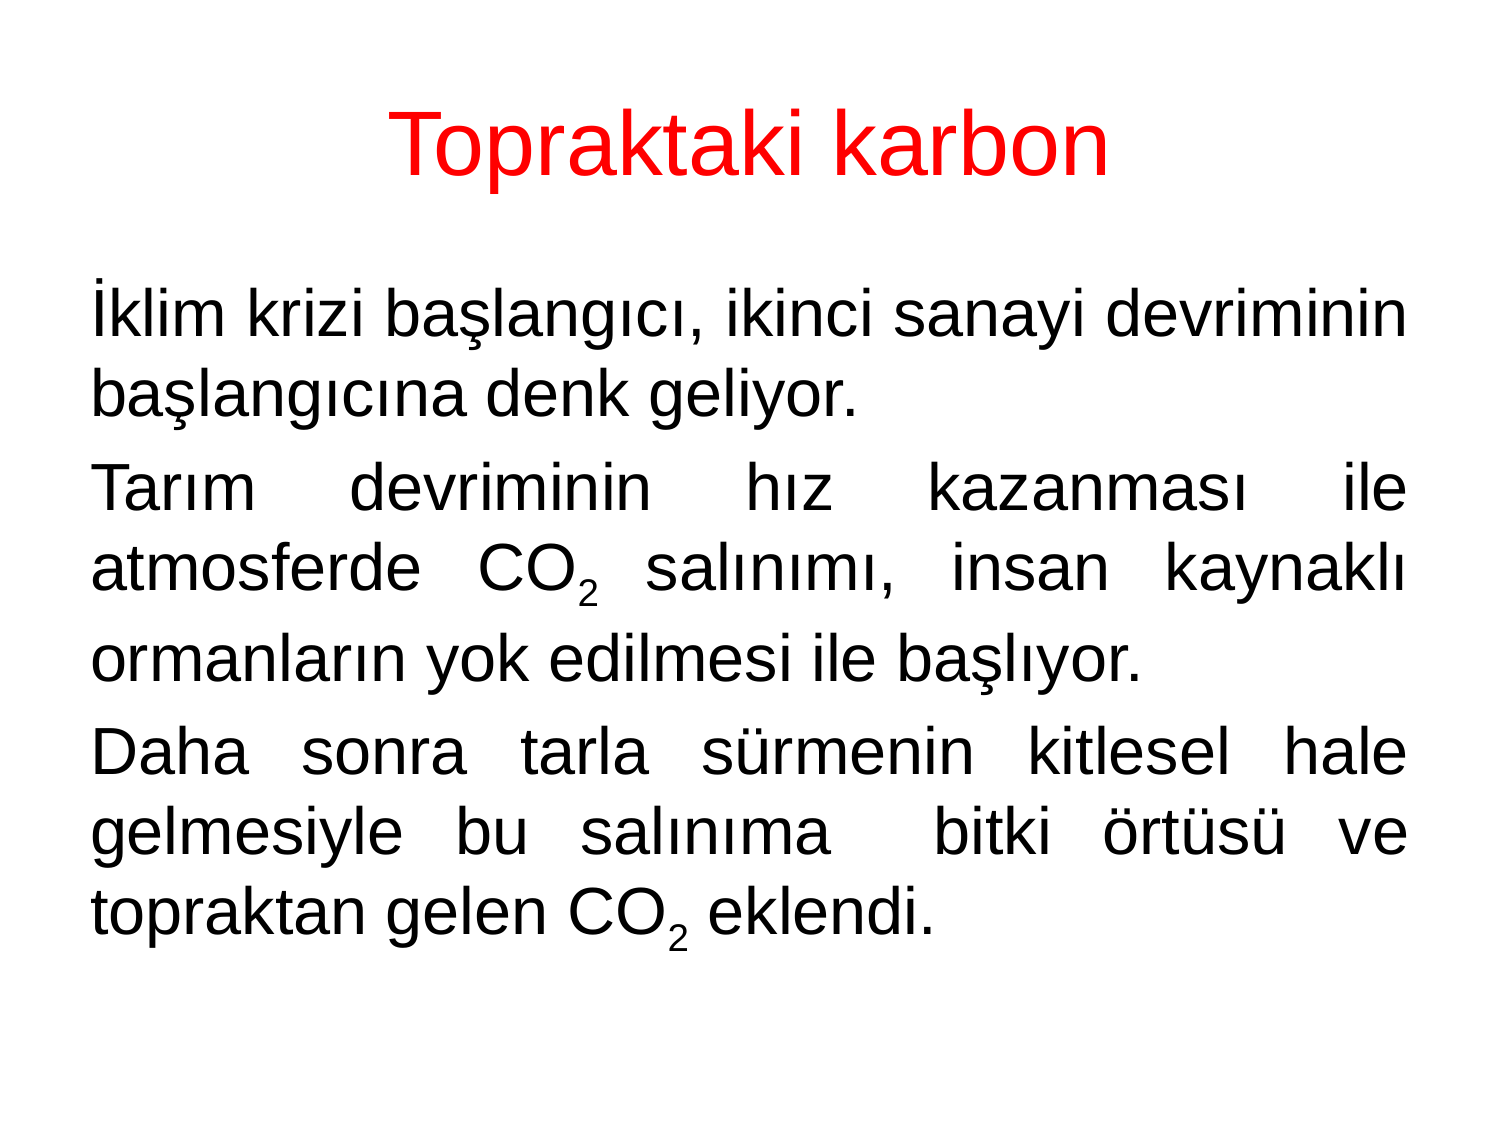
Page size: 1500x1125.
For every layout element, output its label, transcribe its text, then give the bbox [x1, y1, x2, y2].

list İklim krizi başlangıcı, ikinci sanayi devriminin başlangıcına denk geliyor. Tarım devriminin hız kazanması ile atmosferde CO2 salınımı, insan kaynaklı ormanların yok edilmesi ile başlıyor. Daha sonra tarla sürmenin kitlesel hale gelmesiyle bu salınıma bitki örtüsü ve topraktan gelen CO2 eklendi. [75, 262, 1425, 1005]
title Topraktaki karbon [75, 45, 1425, 233]
